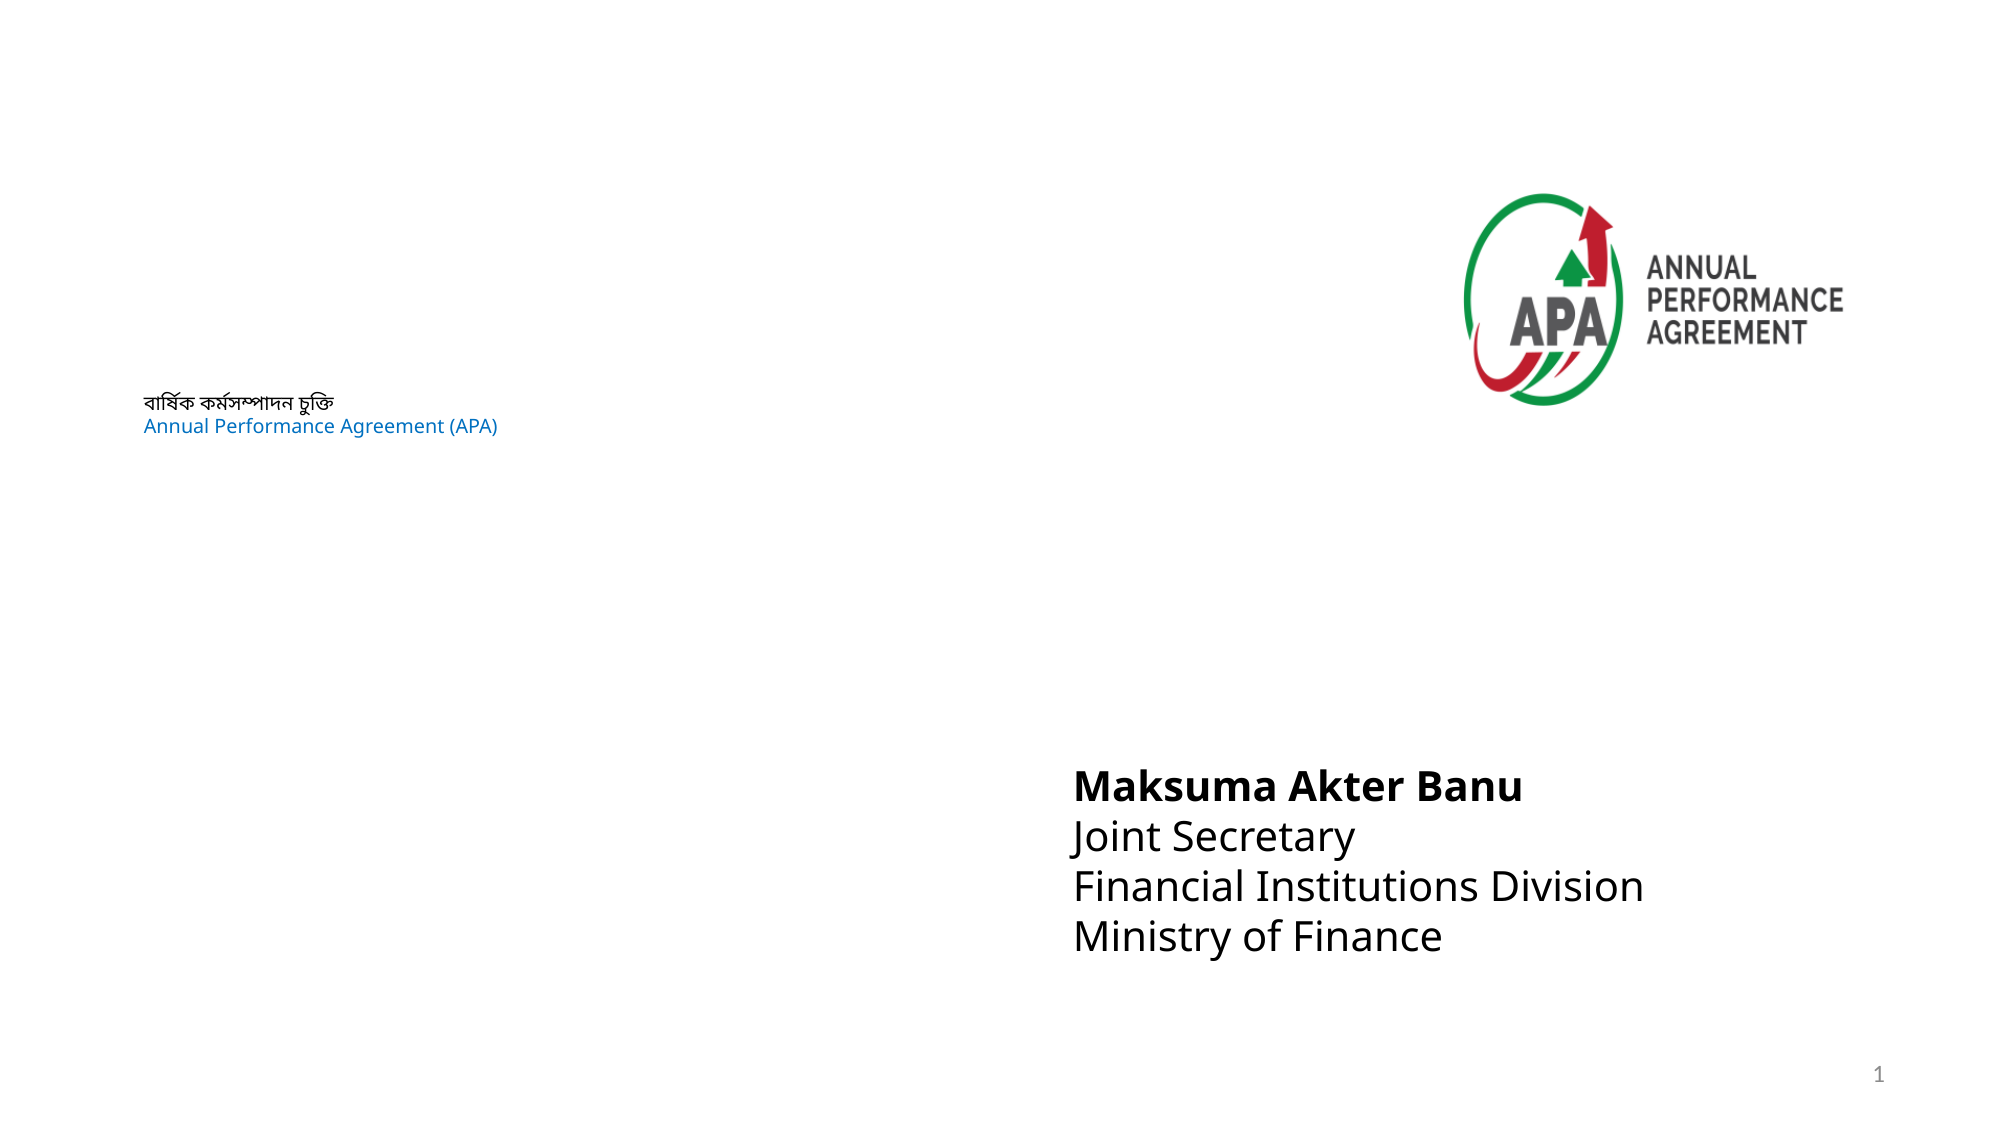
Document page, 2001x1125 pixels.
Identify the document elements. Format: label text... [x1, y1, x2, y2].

title বার্ষিক কর্মসম্পাদন চুক্তি Annual Performance Agreement (APA) [128, 45, 1262, 719]
picture [1440, 187, 1862, 407]
slide_number 1 [1433, 1042, 1900, 1103]
subtitle Maksuma Akter Banu Joint Secretary Financial Institutions Division Ministry of Finance [1057, 752, 1909, 873]
